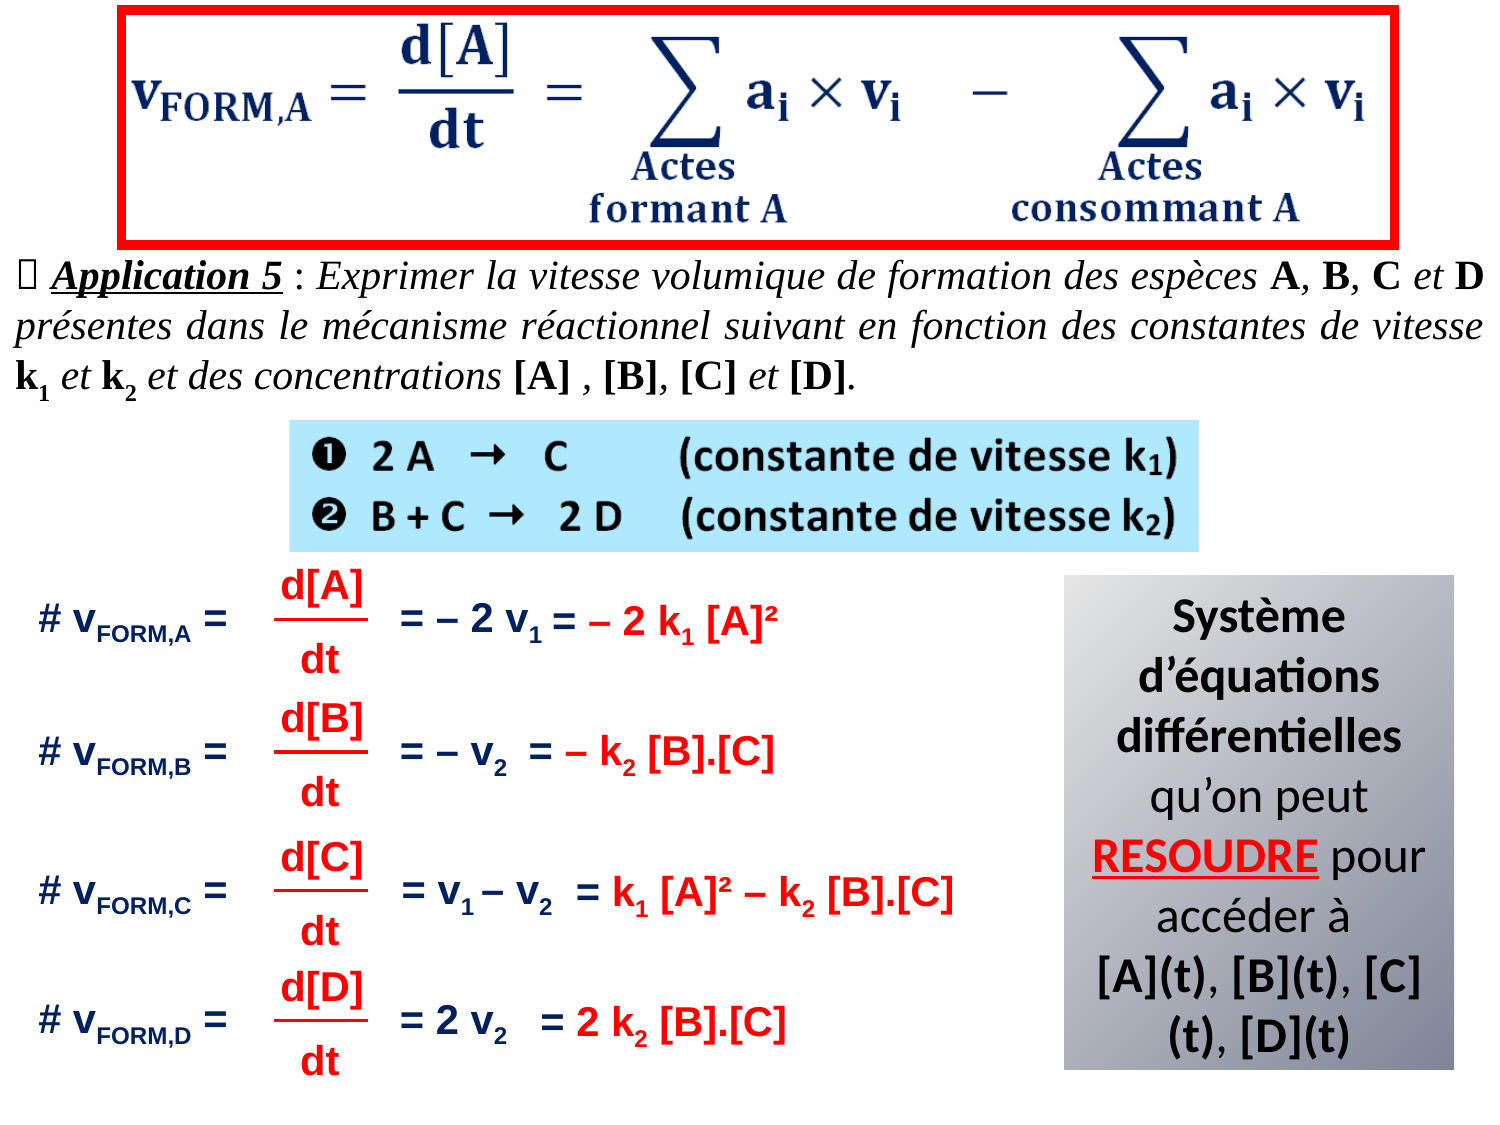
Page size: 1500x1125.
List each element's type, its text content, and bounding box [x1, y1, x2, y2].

text_box d[D] [265, 952, 396, 1018]
text_box dt [285, 624, 416, 690]
text_box d[C] [265, 822, 396, 888]
text_box = k1 [A]² – k2 [B].[C] [561, 857, 1022, 930]
text_box # vFORM,A = [23, 583, 278, 655]
picture [125, 14, 1390, 241]
text_box = 2 v2 [385, 985, 523, 1107]
text_box # vFORM,C = [23, 855, 278, 927]
text_box = v1 – v2 [386, 855, 568, 978]
text_box dt [285, 896, 386, 952]
text_box Système d’équations différentielles qu’on peut RESOUDRE pour accéder à [A](t), [B](t), [C](t), [D](t) [1064, 575, 1455, 1070]
text_box = – 2 k1 [A]² [537, 586, 833, 658]
text_box d[B] [265, 683, 396, 749]
text_box # vFORM,D = [23, 984, 278, 1057]
text_box d[A] [265, 550, 396, 616]
text_box dt [285, 757, 416, 823]
picture [288, 420, 1200, 552]
text_box = 2 k2 [B].[C] [525, 987, 987, 1060]
text_box = – v2 [385, 716, 513, 789]
text_box # vFORM,B = [23, 716, 278, 788]
text_box  Application 5 : Exprimer la vitesse volumique de formation des espèces A, B, C et D présentes dans le mécanisme réactionnel suivant en fonction des constantes de vitesse k1 et k2 et des concentrations [A] , [B], [C] et [D]. [0, 239, 1500, 414]
text_box = – k2 [B].[C] [513, 716, 810, 789]
text_box = – 2 v1 [385, 583, 558, 656]
text_box dt [285, 1026, 385, 1092]
